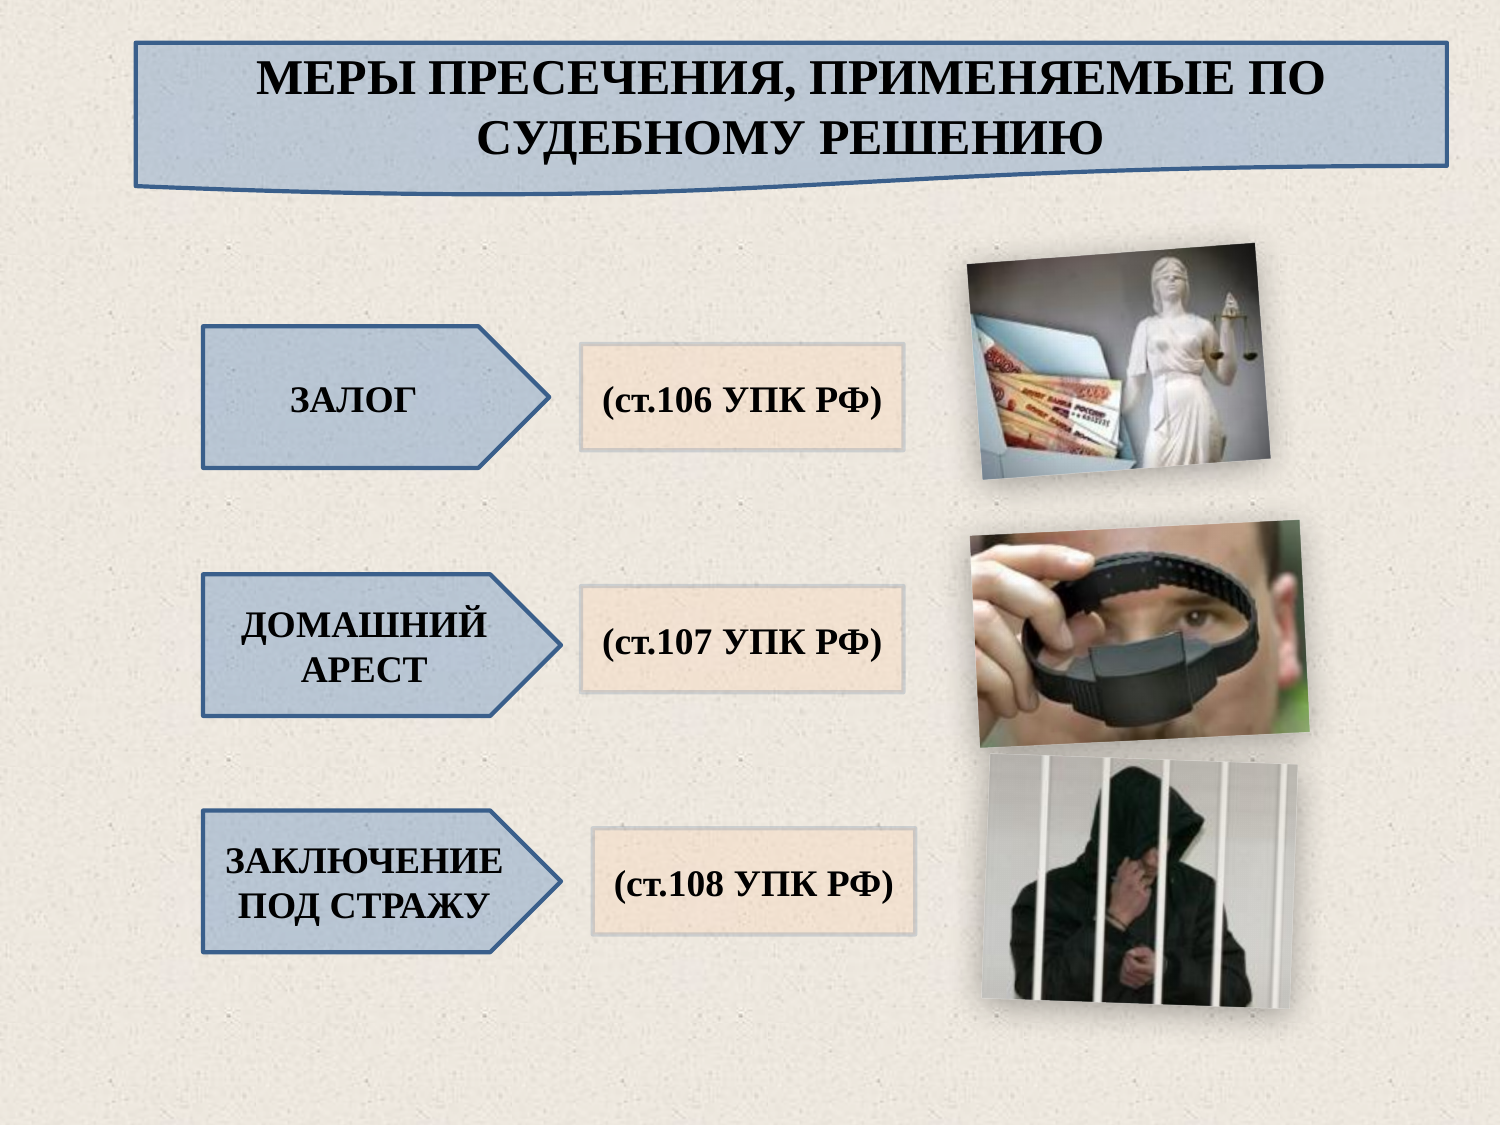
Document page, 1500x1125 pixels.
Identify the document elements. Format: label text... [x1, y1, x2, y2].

text_box (ст.106 УПК РФ) [579, 342, 906, 452]
text_box ЗАЛОГ [200, 324, 552, 471]
text_box ДОМАШНИЙ АРЕСТ [200, 572, 564, 719]
text_box (ст.108 УПК РФ) [591, 826, 917, 937]
picture [970, 520, 1309, 747]
picture [967, 243, 1270, 479]
text_box (ст.107 УПК РФ) [579, 584, 906, 694]
picture [982, 754, 1297, 1008]
text_box МЕРЫ ПРЕСЕЧЕНИЯ, ПРИМЕНЯЕМЫЕ ПО СУДЕБНОМУ РЕШЕНИЮ [133, 40, 1449, 197]
text_box ЗАКЛЮЧЕНИЕ ПОД СТРАЖУ [200, 808, 564, 955]
